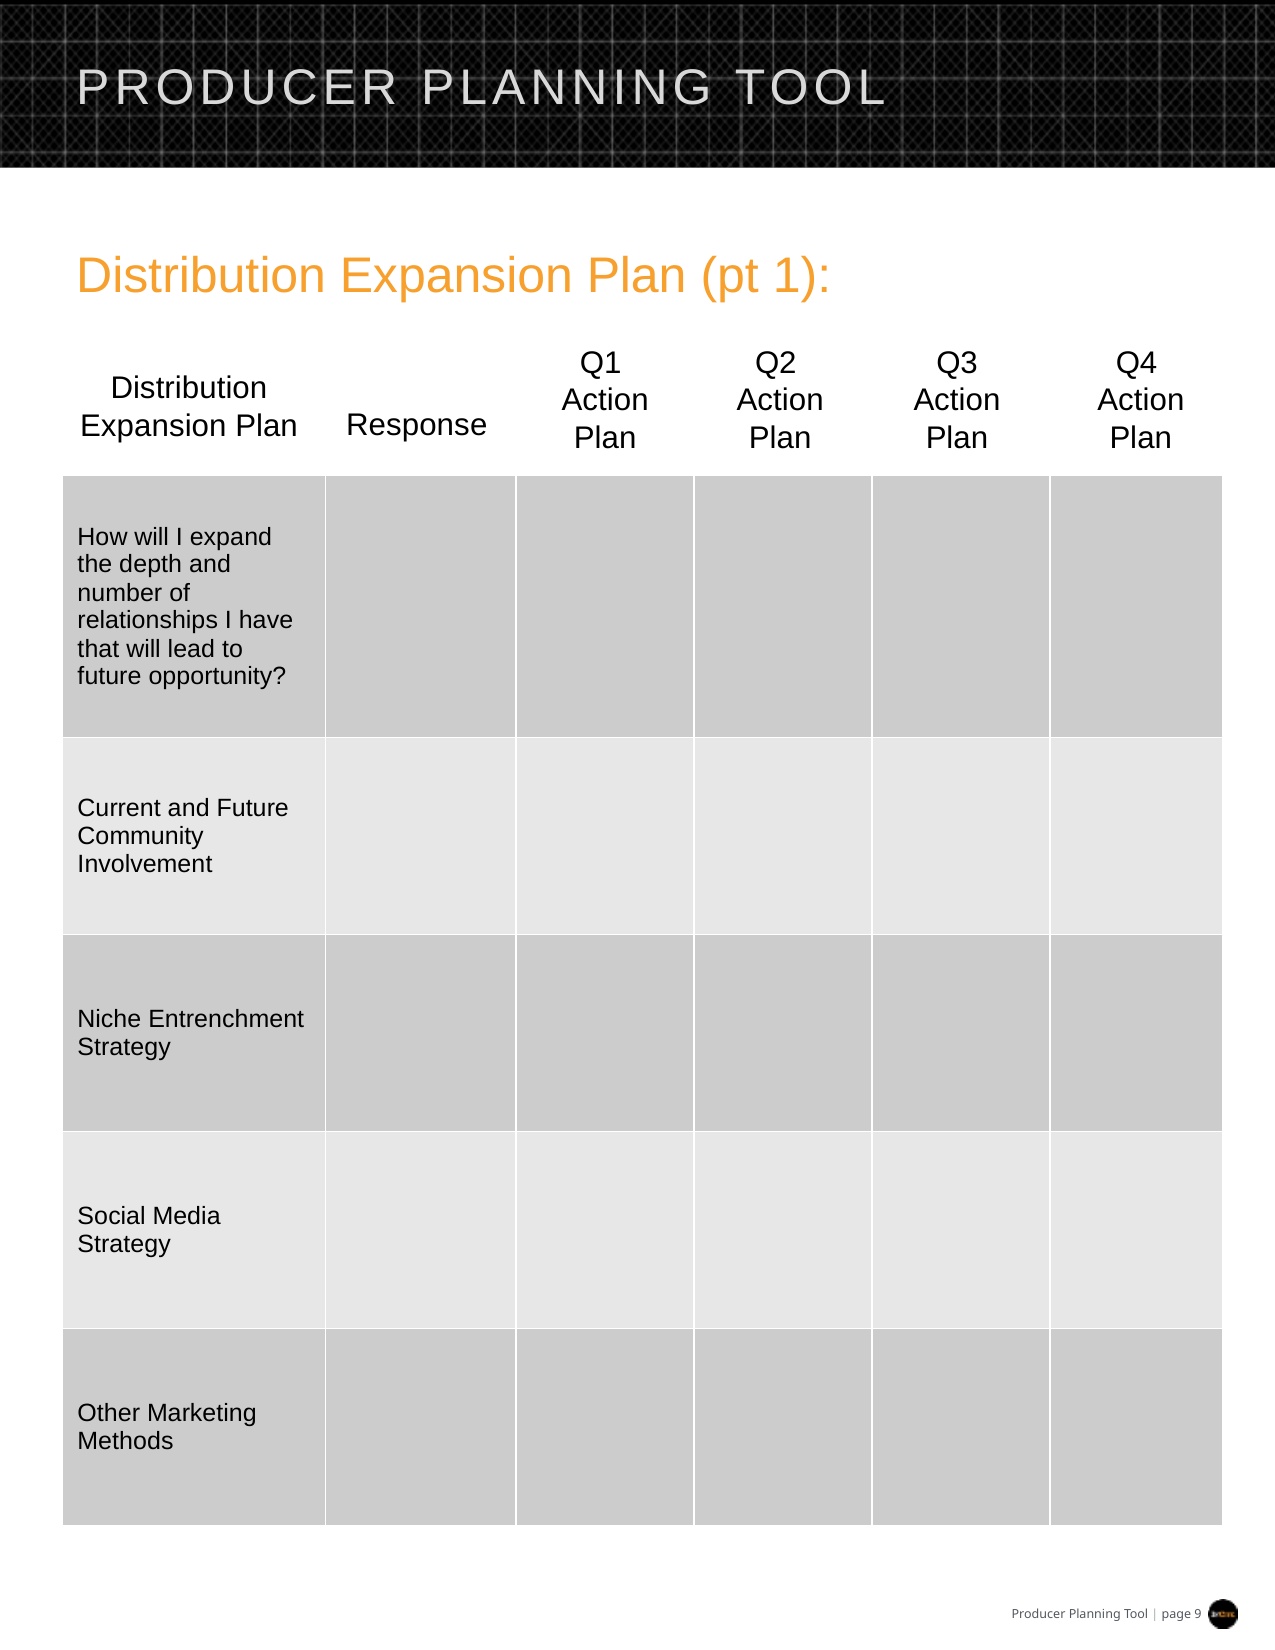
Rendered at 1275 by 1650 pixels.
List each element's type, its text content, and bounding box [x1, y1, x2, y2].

picture [1208, 1599, 1238, 1629]
table_header [873, 476, 1049, 737]
table_cell [695, 935, 871, 1131]
table_cell [873, 935, 1049, 1131]
table_cell [517, 935, 693, 1131]
table_cell [326, 738, 515, 934]
table_cell [326, 1132, 515, 1328]
table_cell [1051, 1329, 1222, 1525]
table_cell [873, 1329, 1049, 1525]
table_cell [873, 738, 1049, 934]
text_box Producer Planning Tool | page 9 [685, 1600, 1206, 1627]
text_box Response [300, 398, 523, 447]
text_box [0, 0, 1275, 168]
text_box Distribution Expansion Plan [62, 362, 317, 448]
table_cell [695, 738, 871, 934]
table_cell [695, 1132, 871, 1328]
table_cell Niche Entrenchment Strategy [63, 935, 325, 1131]
table_cell Other Marketing Methods [63, 1329, 325, 1525]
text_box Q2 Action Plan [698, 337, 863, 460]
table_cell [1051, 738, 1222, 934]
table_cell [695, 1329, 871, 1525]
text_box Q1 Action Plan [523, 337, 688, 460]
table_cell [1051, 935, 1222, 1131]
table_header [695, 476, 871, 737]
table_cell [517, 738, 693, 934]
table_cell [326, 1329, 515, 1525]
table_cell [517, 1329, 693, 1525]
table_header [1051, 476, 1222, 737]
table_header [517, 476, 693, 737]
table_header [326, 476, 515, 737]
text_box Distribution Expansion Plan (pt 1): [66, 237, 988, 308]
table_header How will I expand the depth and number of relationships I have that will lead to future opportunity? [63, 476, 325, 737]
text_box Q4 Action Plan [1058, 337, 1224, 460]
text_box Q3 Action Plan [875, 337, 1040, 460]
table_cell Current and Future Community Involvement [63, 738, 325, 934]
table_cell [326, 935, 515, 1131]
table_cell Social Media Strategy [63, 1132, 325, 1328]
table_cell [1051, 1132, 1222, 1328]
table_cell [517, 1132, 693, 1328]
table_cell [873, 1132, 1049, 1328]
